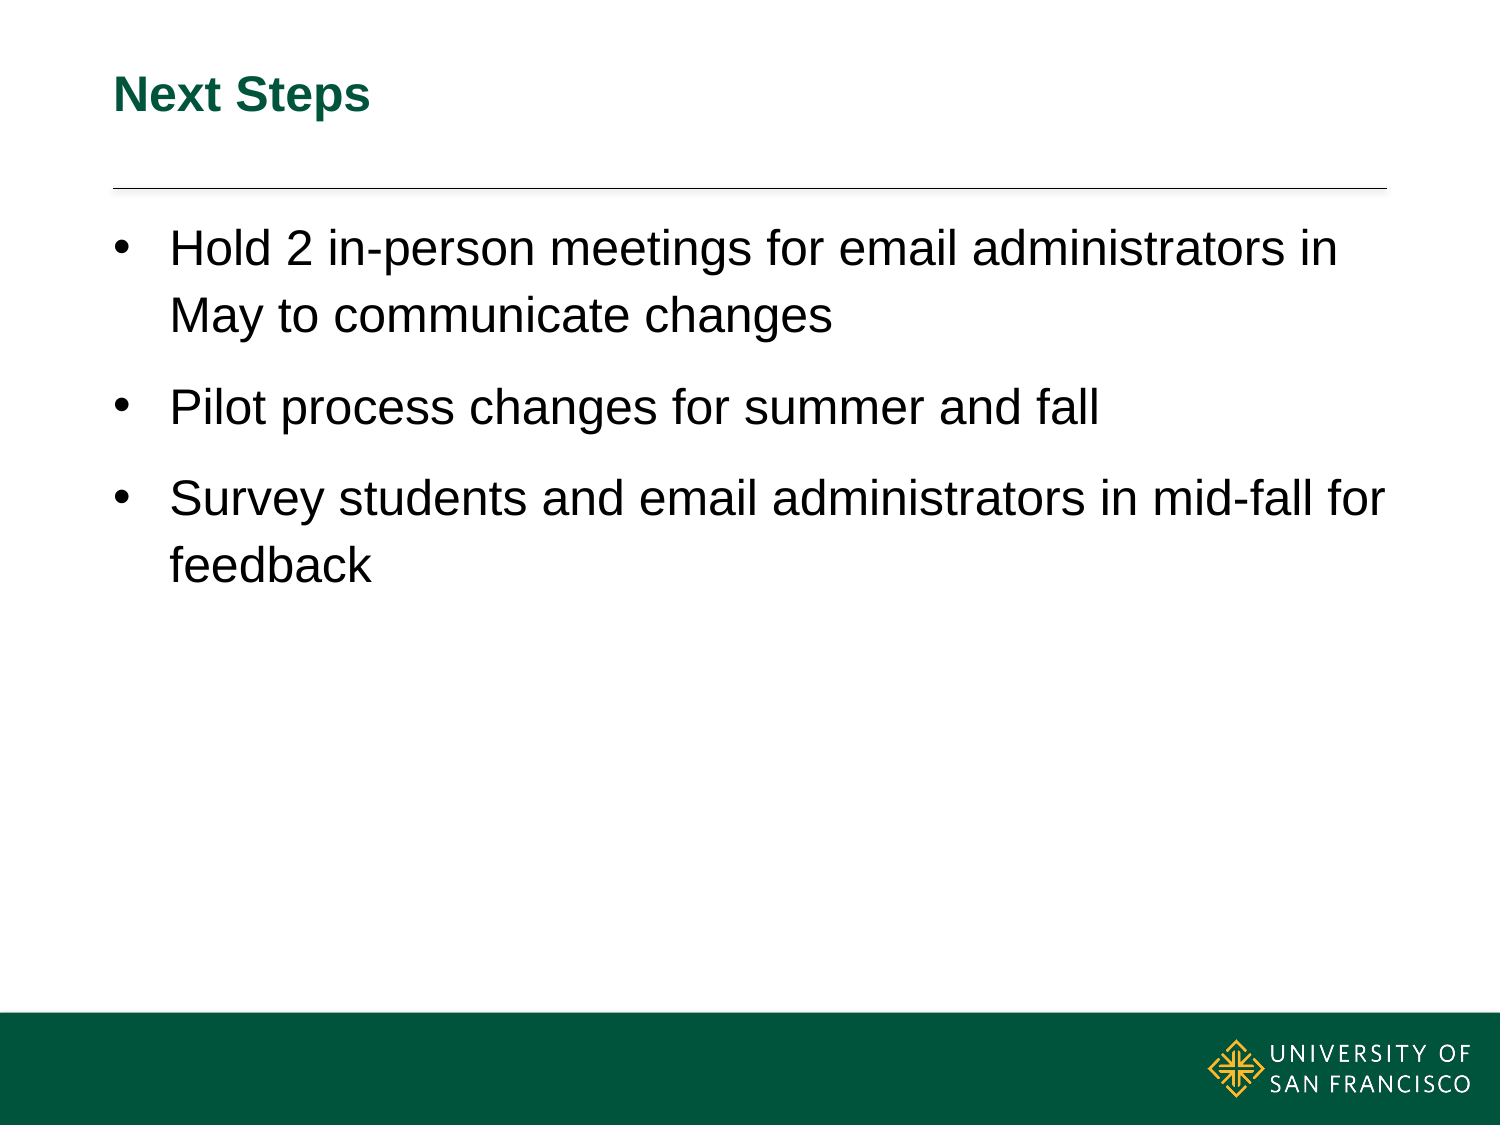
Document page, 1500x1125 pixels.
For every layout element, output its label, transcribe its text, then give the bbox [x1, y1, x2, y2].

title Next Steps [113, 20, 1388, 160]
list Hold 2 in-person meetings for email administrators in May to communicate changes Pilot process changes for summer and fall Survey students and email administrators in mid-fall for feedback [113, 209, 1388, 967]
picture [1207, 1039, 1470, 1098]
